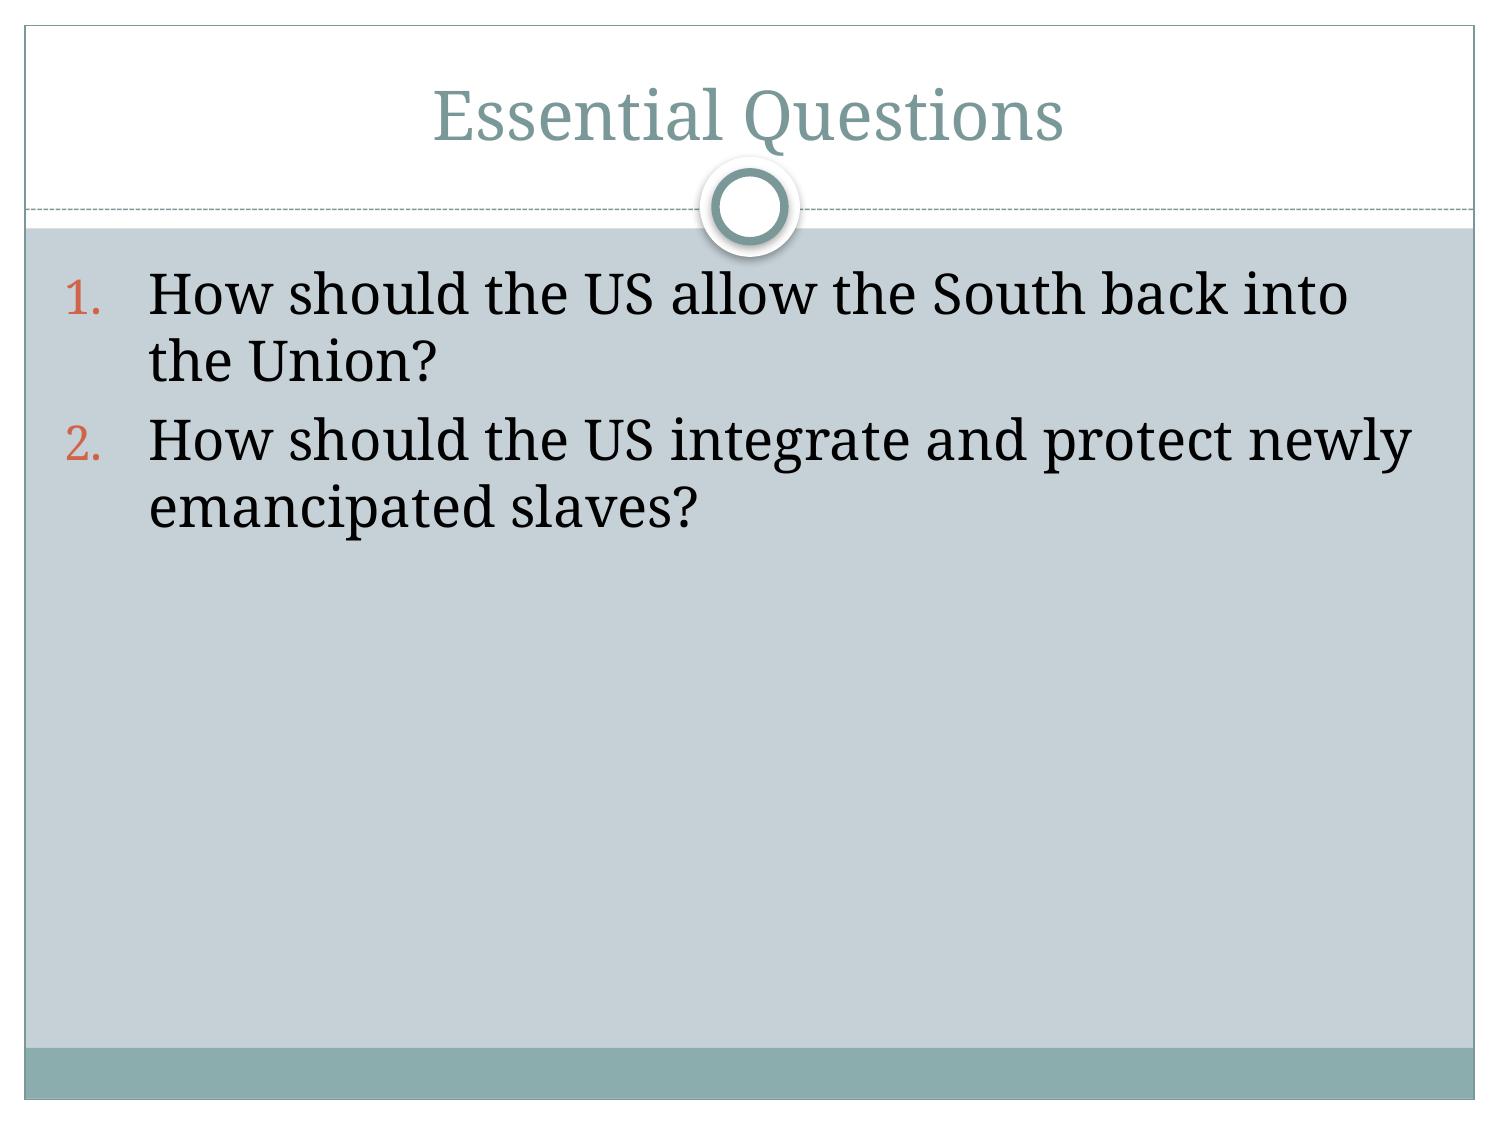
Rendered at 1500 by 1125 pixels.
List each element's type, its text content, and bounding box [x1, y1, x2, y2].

list How should the US allow the South back into the Union? How should the US integrate and protect newly emancipated slaves? [49, 250, 1445, 1001]
title Essential Questions [49, 37, 1450, 162]
